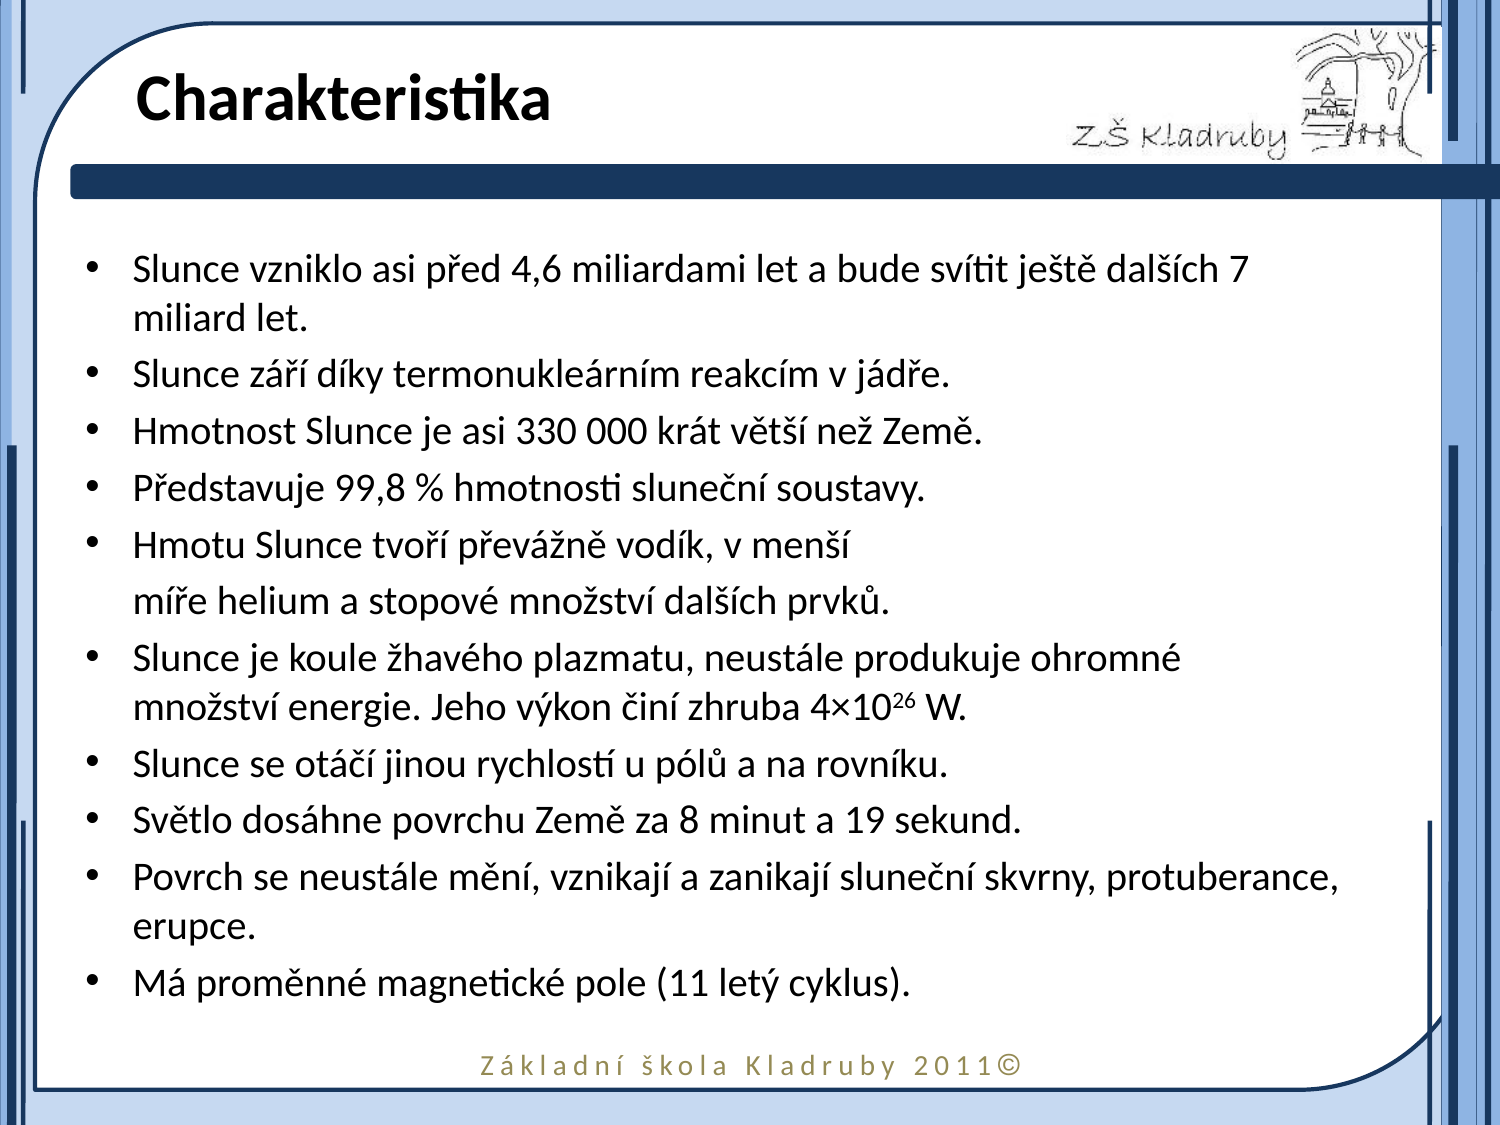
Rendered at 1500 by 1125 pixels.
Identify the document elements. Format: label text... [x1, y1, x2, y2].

list Slunce vzniklo asi před 4,6 miliardami let a bude svítit ještě dalších 7 miliard let. Slunce září díky termonukleárním reakcím v jádře. Hmotnost Slunce je asi 330 000 krát větší než Země. Představuje 99,8 % hmotnosti sluneční soustavy. Hmotu Slunce tvoří převážně vodík, v menší míře helium a stopové množství dalších prvků. Slunce je koule žhavého plazmatu, neustále produkuje ohromné množství energie. Jeho výkon činí zhruba 4×1026 W. Slunce se otáčí jinou rychlostí u pólů a na rovníku. Světlo dosáhne povrchu Země za 8 minut a 19 sekund. Povrch se neustále mění, vznikají a zanikají sluneční skvrny, protuberance, erupce. Má proměnné magnetické pole (11 letý cyklus). [70, 234, 1383, 1020]
title Charakteristika [121, 35, 1067, 153]
picture [1066, 27, 1442, 164]
